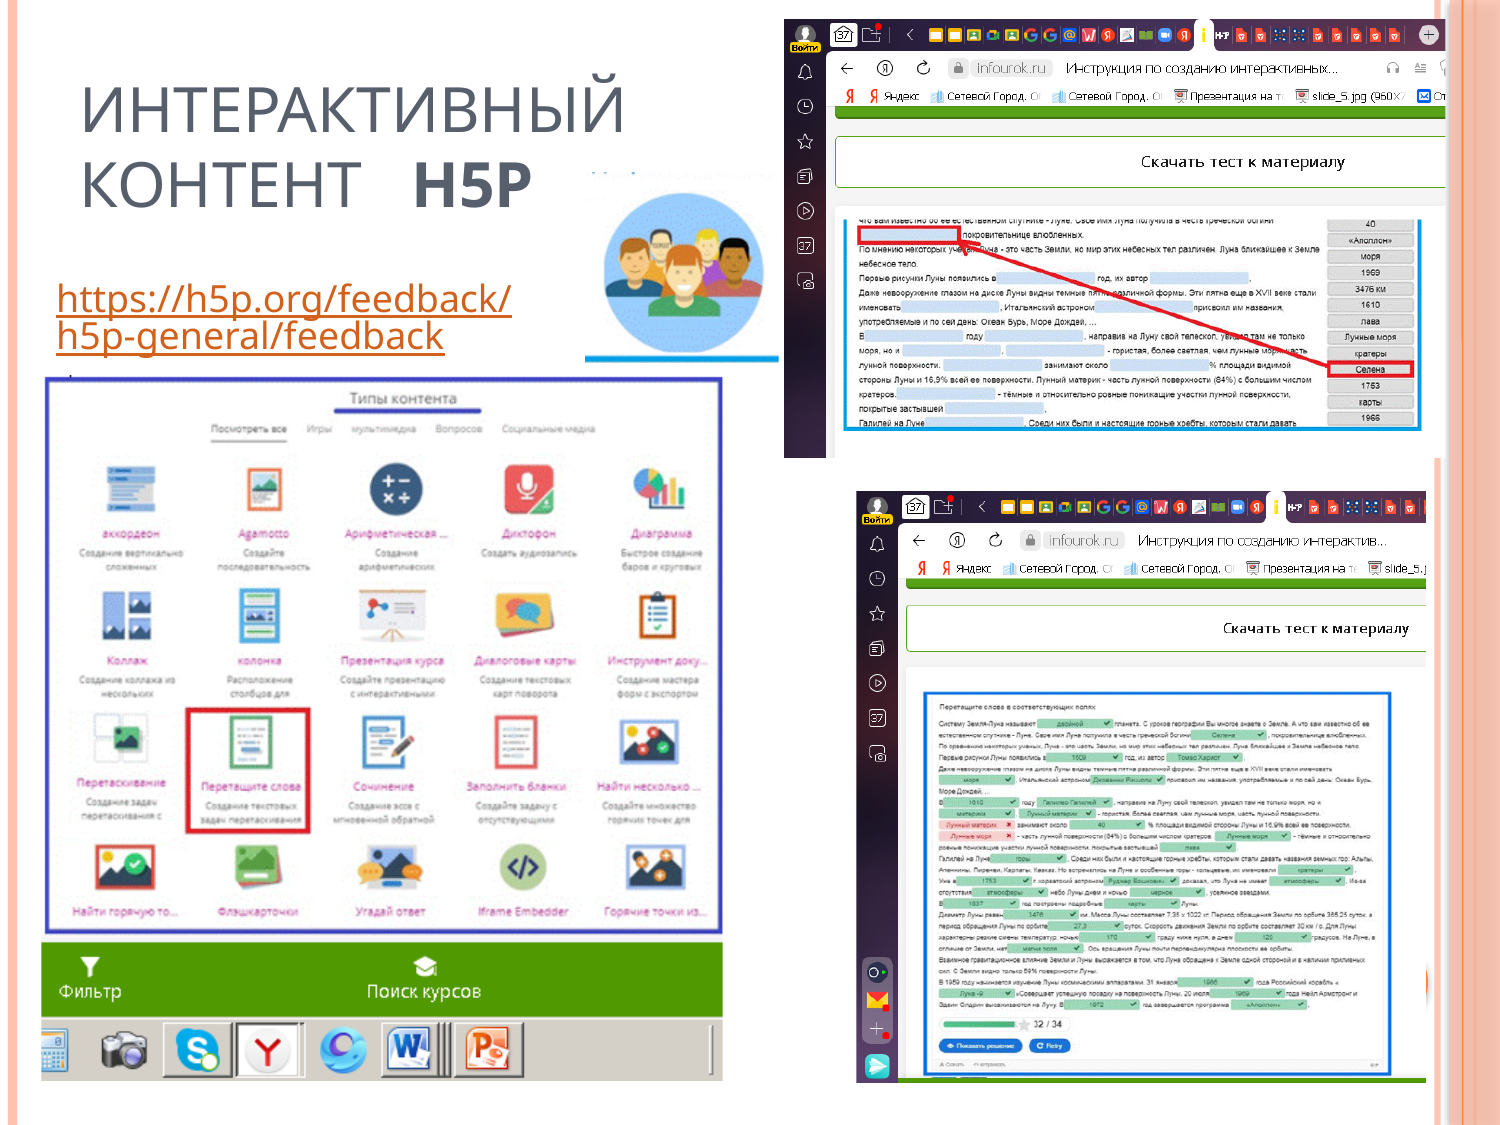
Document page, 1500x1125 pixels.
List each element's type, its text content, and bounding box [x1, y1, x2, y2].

picture [783, 18, 1446, 458]
picture [855, 491, 1427, 1083]
picture [40, 374, 724, 1081]
picture [584, 171, 780, 364]
title Интерактивный контент H5P [64, 40, 762, 228]
text_box https://h5p.org/feedback/h5p-general/feedback [41, 267, 530, 373]
